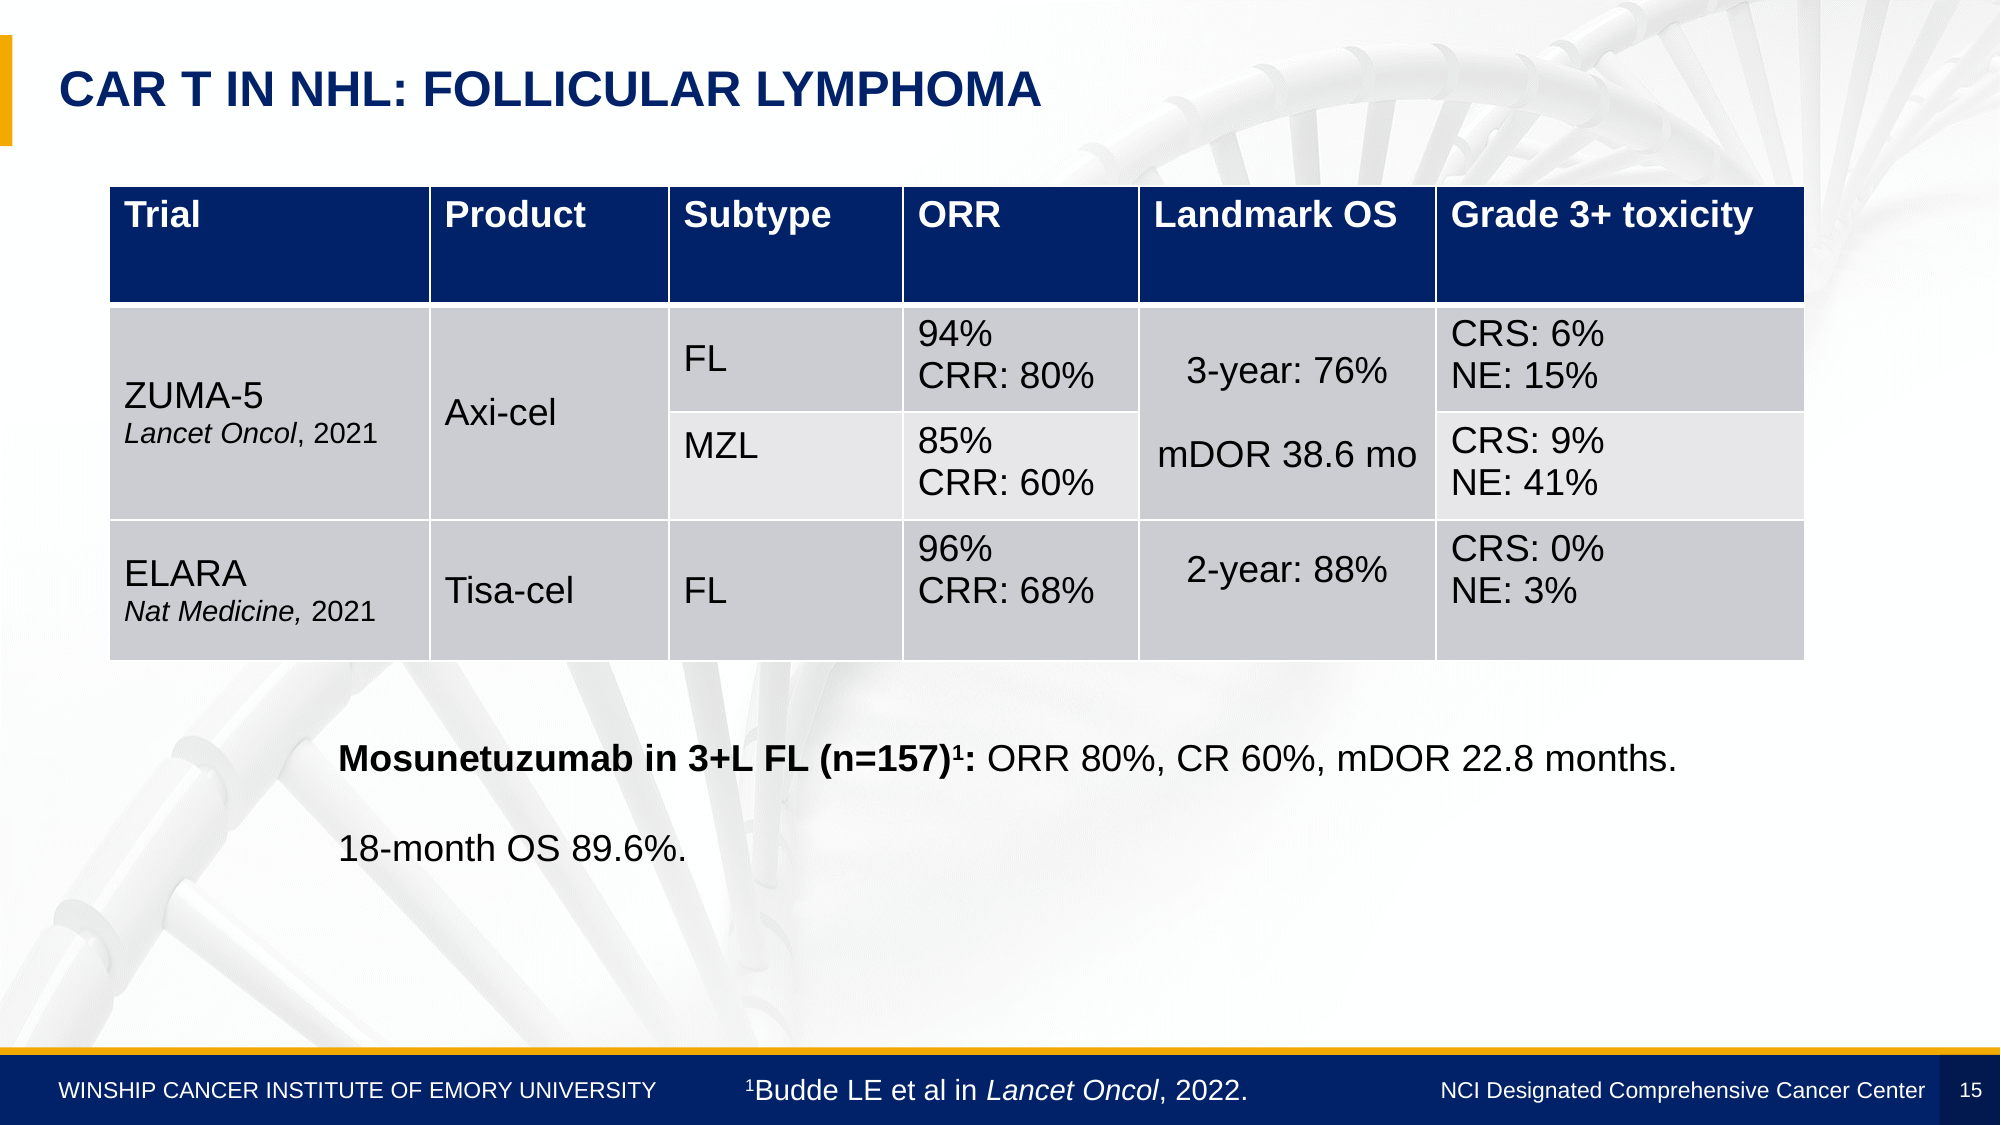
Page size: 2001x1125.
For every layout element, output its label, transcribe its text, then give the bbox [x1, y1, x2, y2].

table_cell ELARA Nat Medicine, 2021 [110, 521, 429, 660]
table_cell ZUMA-5 Lancet Oncol, 2021 [110, 308, 429, 519]
table_header Trial [110, 187, 429, 302]
slide_number 15 [1940, 1063, 2000, 1115]
table_header Subtype [670, 187, 902, 302]
table_cell FL [670, 521, 902, 660]
table_cell Tisa-cel [431, 521, 668, 660]
table_cell CRS: 6% NE: 15% [1437, 308, 1804, 411]
table_header ORR [904, 187, 1138, 302]
table_cell Axi-cel [431, 308, 668, 519]
table_cell 3-year: 76% mDOR 38.6 mo [1140, 308, 1435, 519]
table_cell CRS: 0% NE: 3% [1437, 521, 1804, 660]
table_cell 85% CRR: 60% [904, 413, 1138, 519]
table_cell 94% CRR: 80% [904, 308, 1138, 411]
title Car t in nhl: Follicular lymphoma [58, 35, 1941, 147]
table_cell FL [670, 308, 902, 411]
table_cell 2-year: 88% [1140, 521, 1435, 660]
table_cell MZL [670, 413, 902, 519]
table_cell 96% CRR: 68% [904, 521, 1138, 660]
table_header Grade 3+ toxicity [1437, 187, 1804, 302]
table_cell CRS: 9% NE: 41% [1437, 413, 1804, 519]
text_box Mosunetuzumab in 3+L FL (n=157)1: ORR 80%, CR 60%, mDOR 22.8 months. 18-month OS 89.6%. [323, 726, 1714, 1002]
table_header Landmark OS [1140, 187, 1435, 302]
table_header Product [431, 187, 668, 302]
text_box 1Budde LE et al in Lancet Oncol, 2022. [730, 1063, 1270, 1114]
